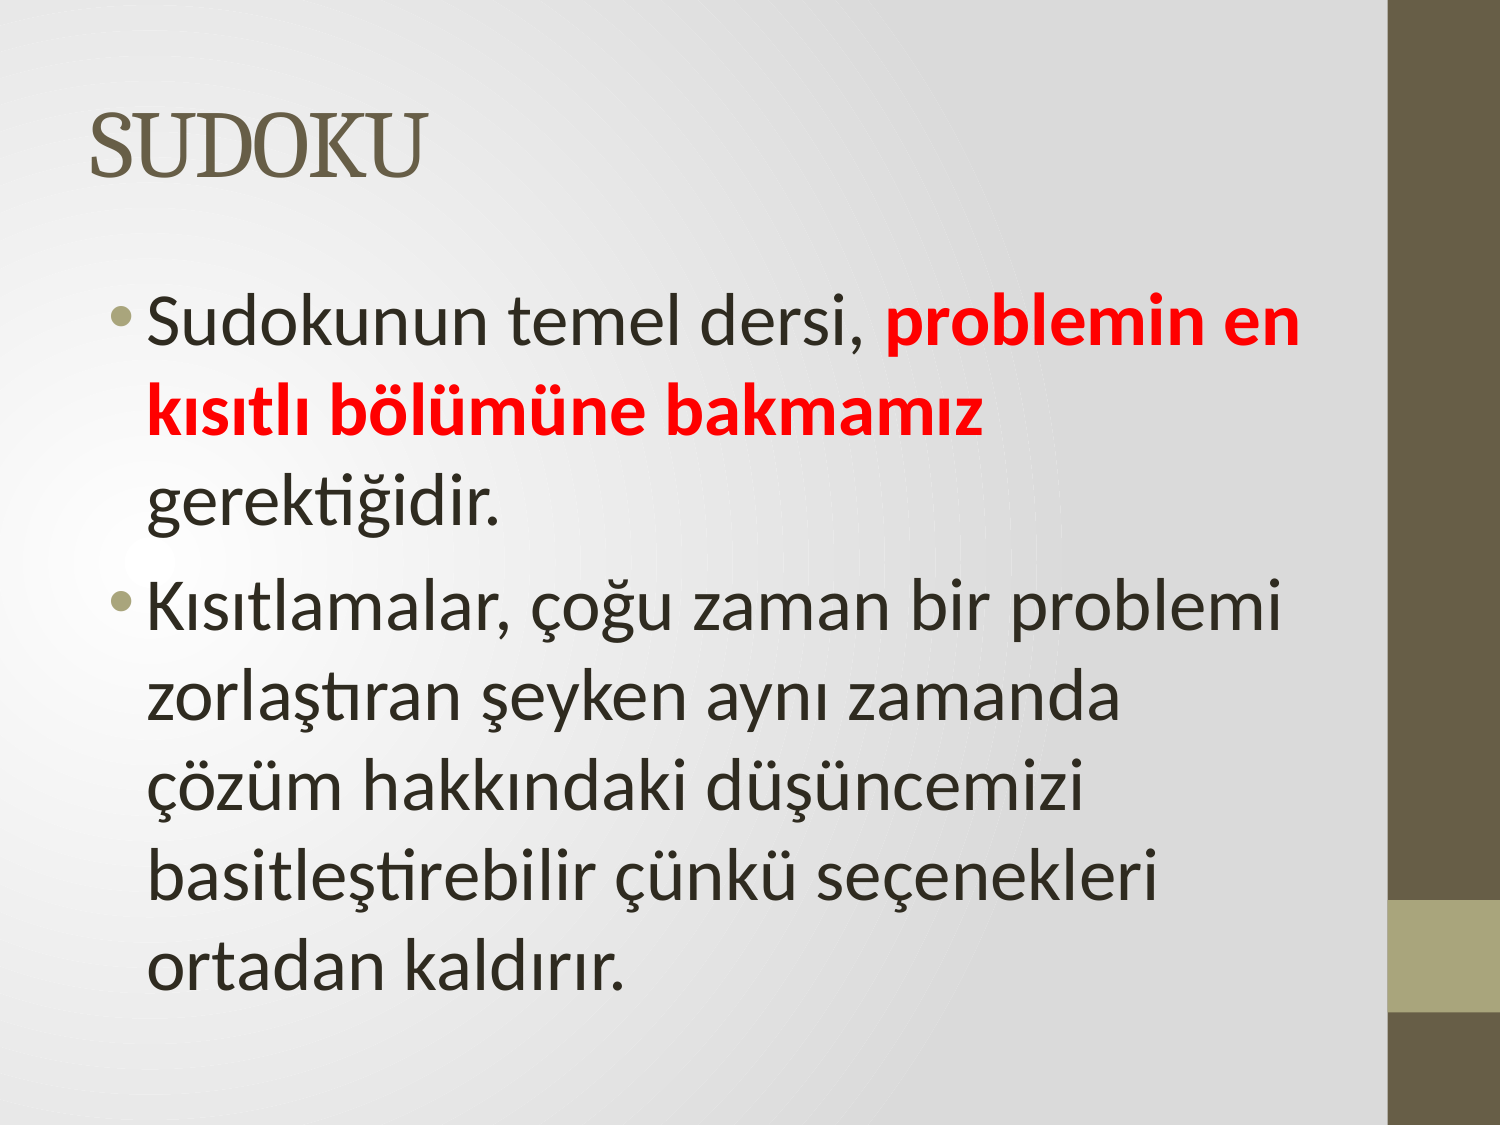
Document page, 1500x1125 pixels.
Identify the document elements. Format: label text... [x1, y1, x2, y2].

list Sudokunun temel dersi, problemin en kısıtlı bölümüne bakmamız gerektiğidir. Kısıtlamalar, çoğu zaman bir problemi zorlaştıran şeyken aynı zamanda çözüm hakkındaki düşüncemizi basitleştirebilir çünkü seçenekleri ortadan kaldırır. [75, 262, 1325, 1050]
title SUDOKU [75, 45, 1325, 233]
